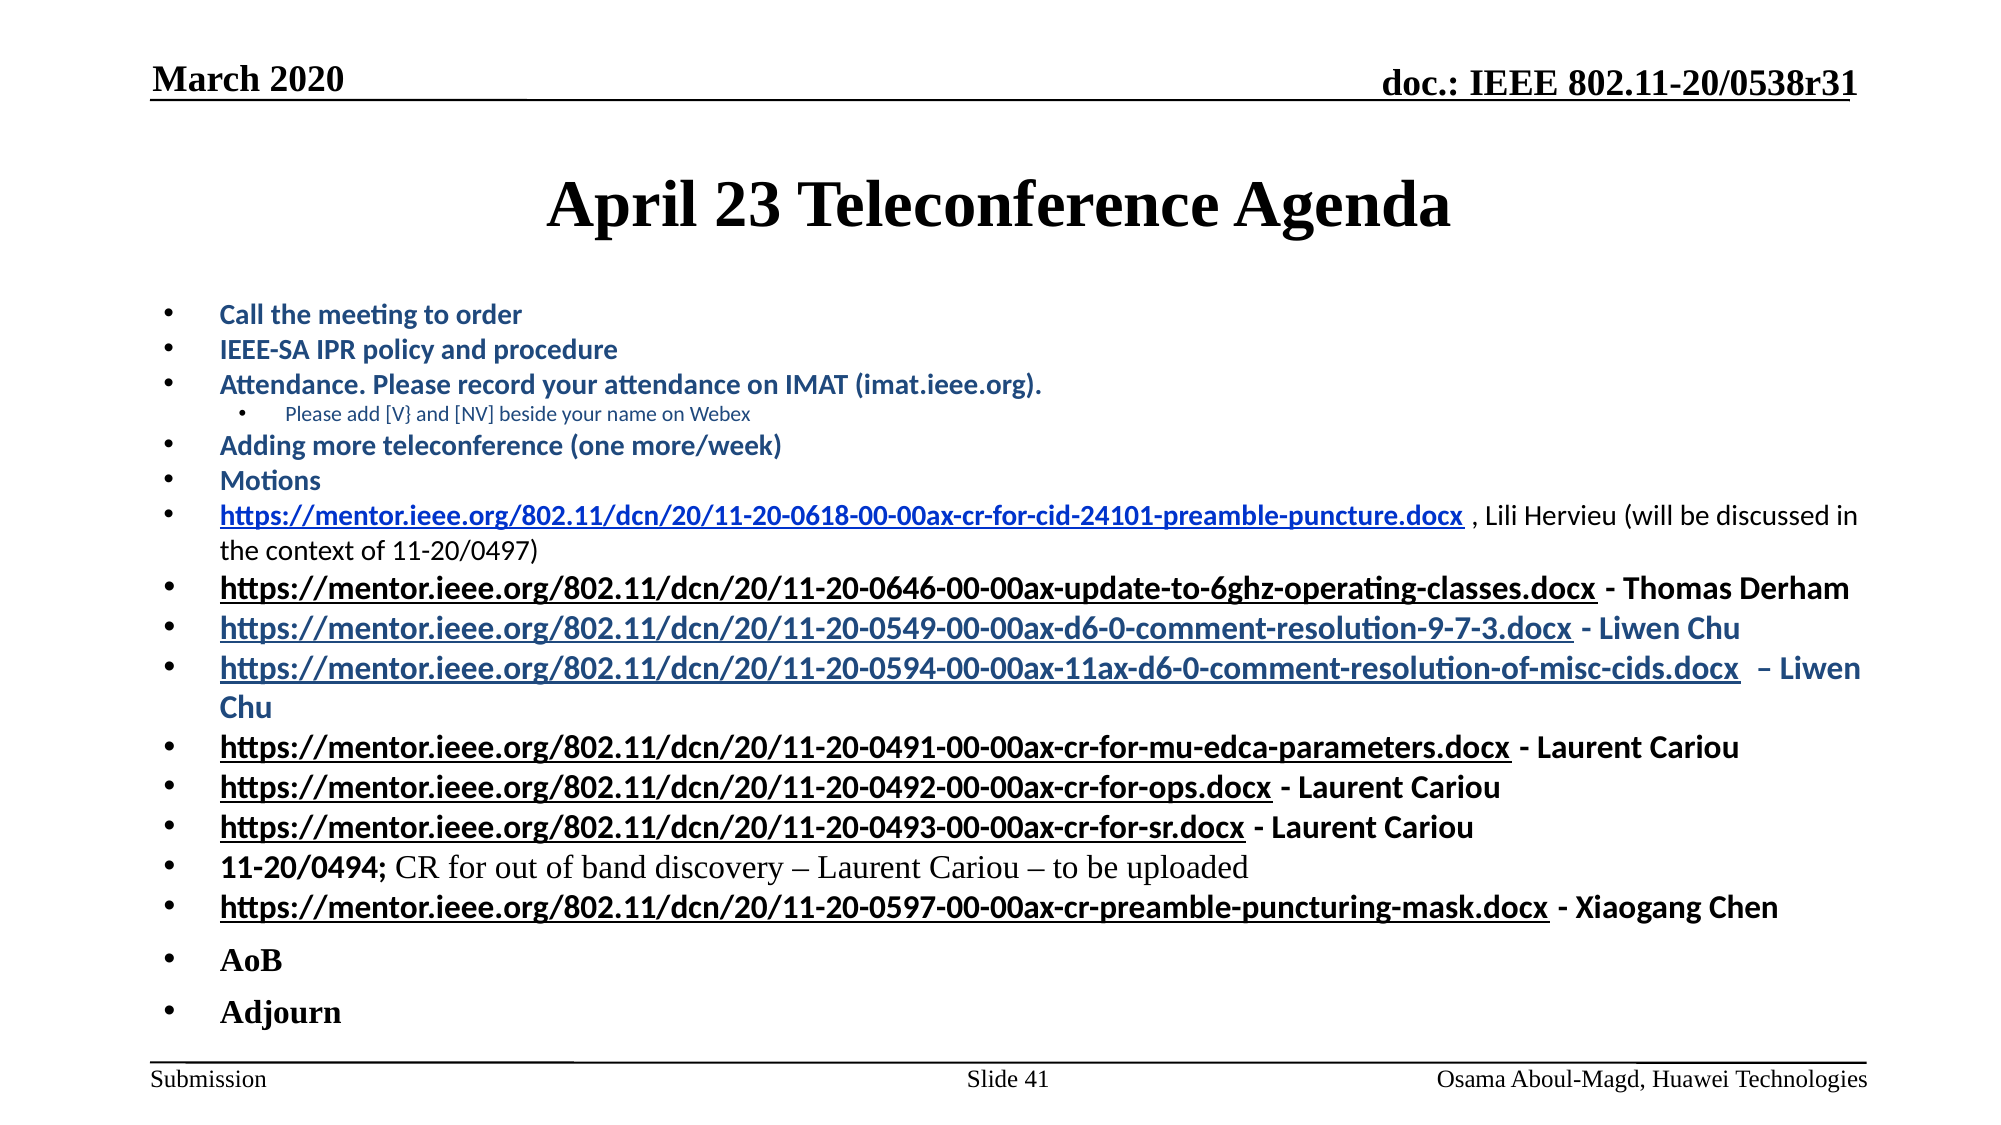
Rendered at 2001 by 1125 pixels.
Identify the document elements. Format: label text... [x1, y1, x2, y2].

title April 23 Teleconference Agenda [149, 112, 1850, 287]
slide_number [152, 54, 563, 100]
list Call the meeting to order IEEE-SA IPR policy and procedure Attendance. Please record your attendance on IMAT (imat.ieee.org). Please add [V} and [NV] beside your name on Webex Adding more teleconference (one more/week) Motions https://mentor.ieee.org/802.11/dcn/20/11-20-0618-00-00ax-cr-for-cid-24101-preamble-puncture.docx , Lili Hervieu (will be discussed in the context of 11-20/0497) https://mentor.ieee.org/802.11/dcn/20/11-20-0646-00-00ax-update-to-6ghz-operating-classes.docx - Thomas Derham https://mentor.ieee.org/802.11/dcn/20/11-20-0549-00-00ax-d6-0-comment-resolution-9-7-3.docx - Liwen Chu https://mentor.ieee.org/802.11/dcn/20/11-20-0594-00-00ax-11ax-d6-0-comment-resolution-of-misc-cids.docx – Liwen Chu https://mentor.ieee.org/802.11/dcn/20/11-20-0491-00-00ax-cr-for-mu-edca-parameters.docx - Laurent Cariou https://mentor.ieee.org/802.11/dcn/20/11-20-0492-00-00ax-cr-for-ops.docx - Laurent Cariou https://mentor.ieee.org/802.11/dcn/20/11-20-0493-00-00ax-cr-for-sr.docx - Laurent Cariou 11-20/0494; CR for out of band discovery – Laurent Cariou – to be uploaded https://mentor.ieee.org/802.11/dcn/20/11-20-0597-00-00ax-cr-preamble-puncturing-mask.docx - Xiaogang Chen AoB Adjourn [148, 287, 1901, 1038]
slide_number Slide 41 [950, 1061, 1067, 1123]
footer Osama Aboul-Magd, Huawei Technologies [1171, 1061, 1869, 1093]
